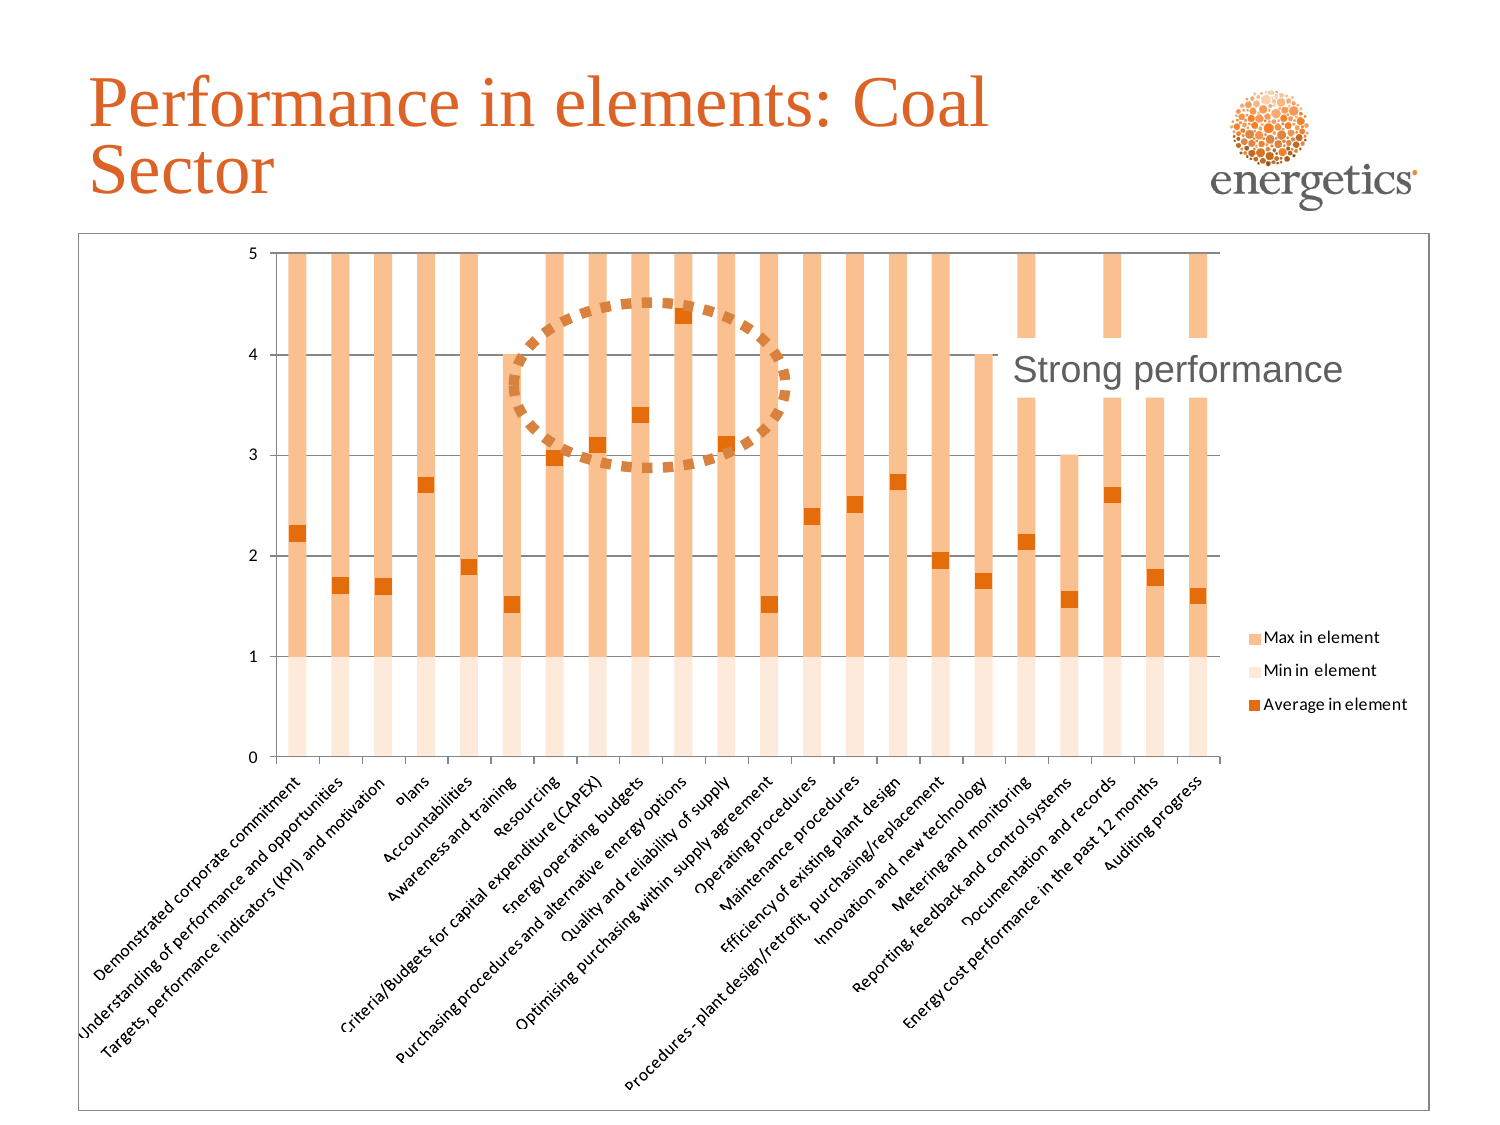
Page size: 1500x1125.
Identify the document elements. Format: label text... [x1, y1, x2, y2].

picture [76, 231, 1431, 1112]
title Performance in elements: Coal Sector [88, 42, 1164, 209]
picture [1211, 90, 1417, 211]
